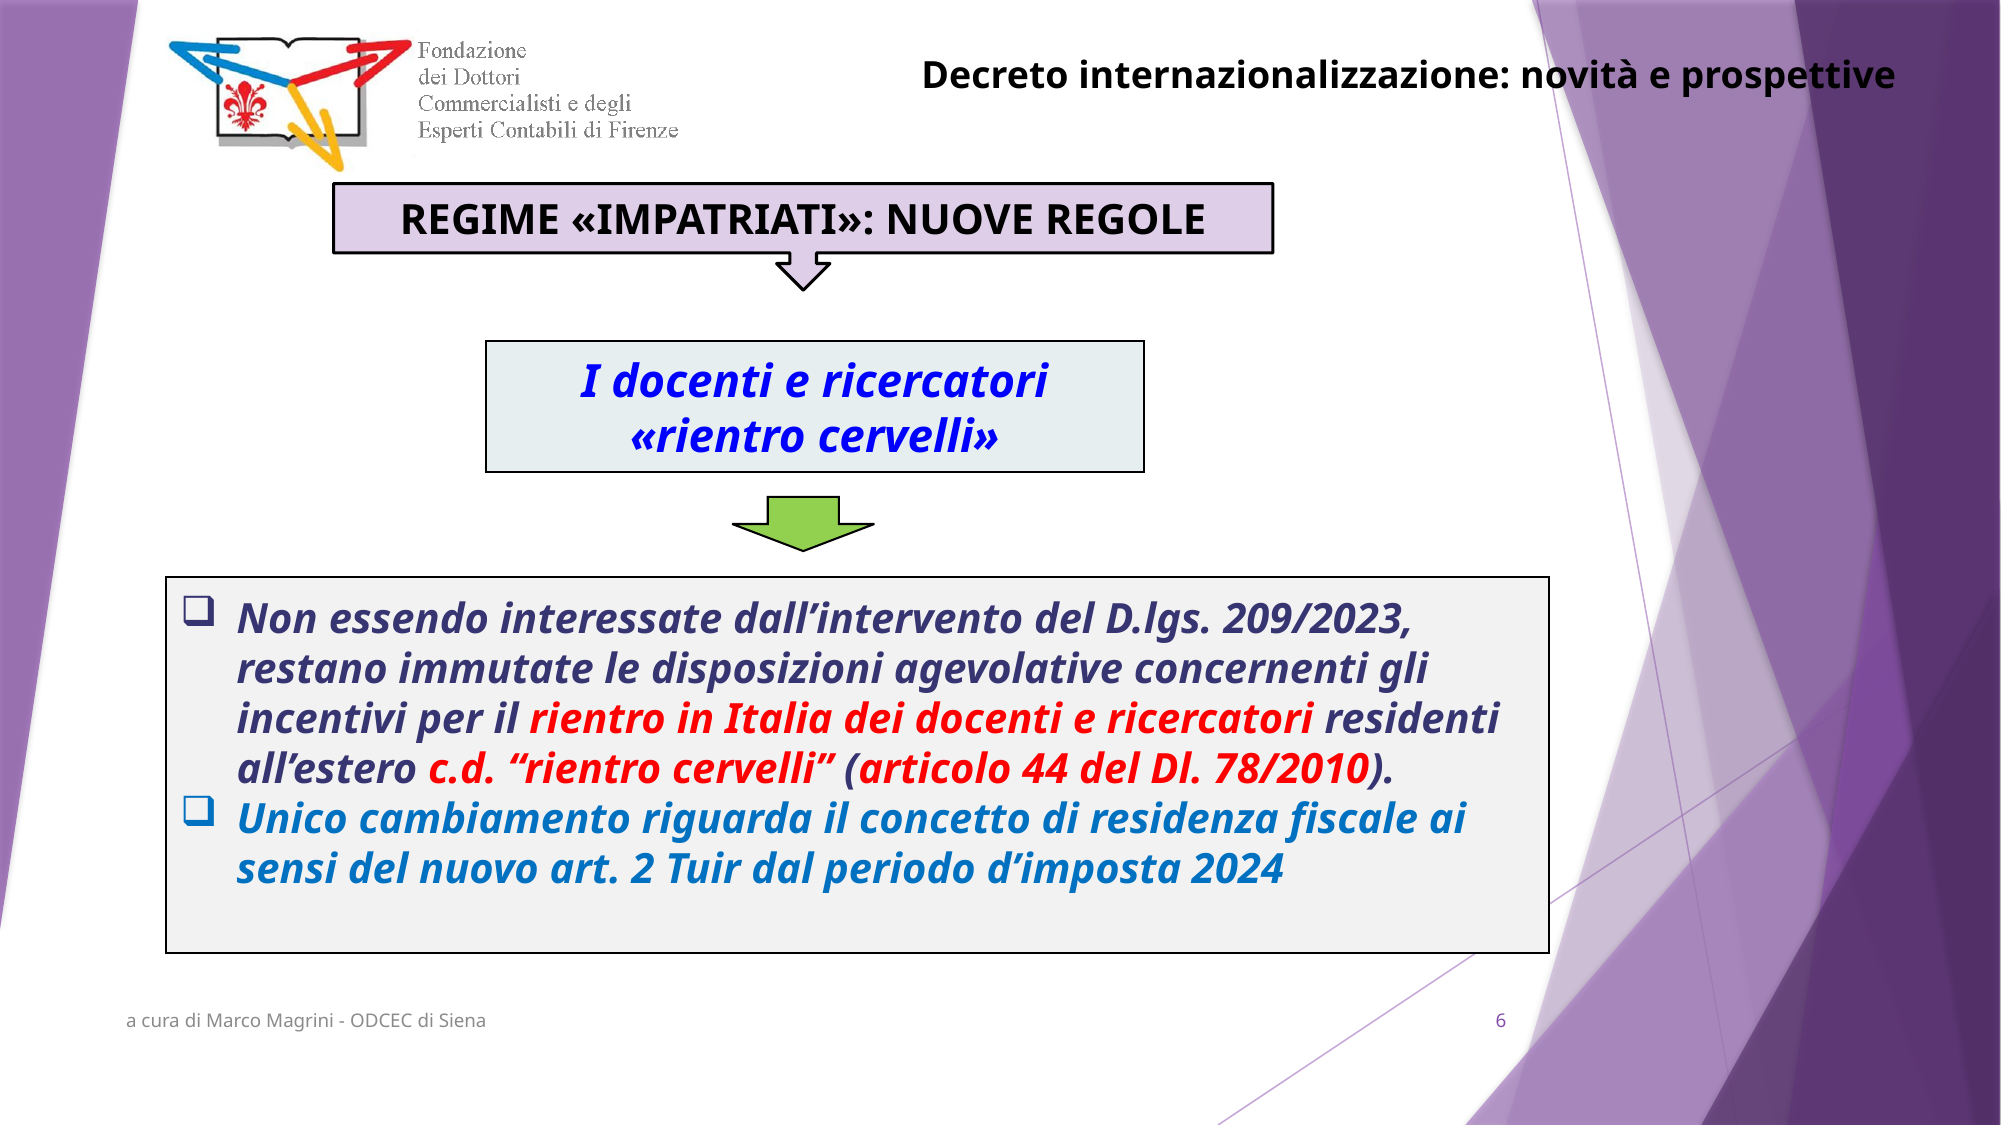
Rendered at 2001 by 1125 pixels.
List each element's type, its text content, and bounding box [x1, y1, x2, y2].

picture [165, 21, 689, 185]
text_box Non essendo interessate dall’intervento del D.lgs. 209/2023, restano immutate le disposizioni agevolative concernenti gli incentivi per il rientro in Italia dei docenti e ricercatori residenti all’estero c.d. “rientro cervelli” (articolo 44 del Dl. 78/2010). Unico cambiamento riguarda il concetto di residenza fiscale ai sensi del nuovo art. 2 Tuir dal periodo d’imposta 2024 [165, 577, 1549, 954]
footer a cura di Marco Magrini - ODCEC di Siena [111, 991, 1145, 1051]
text_box [732, 496, 875, 552]
text_box I docenti e ricercatori «rientro cervelli» [485, 340, 1145, 473]
text_box Decreto internazionalizzazione: novità e prospettive [849, 43, 1969, 104]
slide_number 6 [1409, 991, 1522, 1051]
text_box REGIME «IMPATRIATI»: NUOVE REGOLE [332, 182, 1275, 292]
